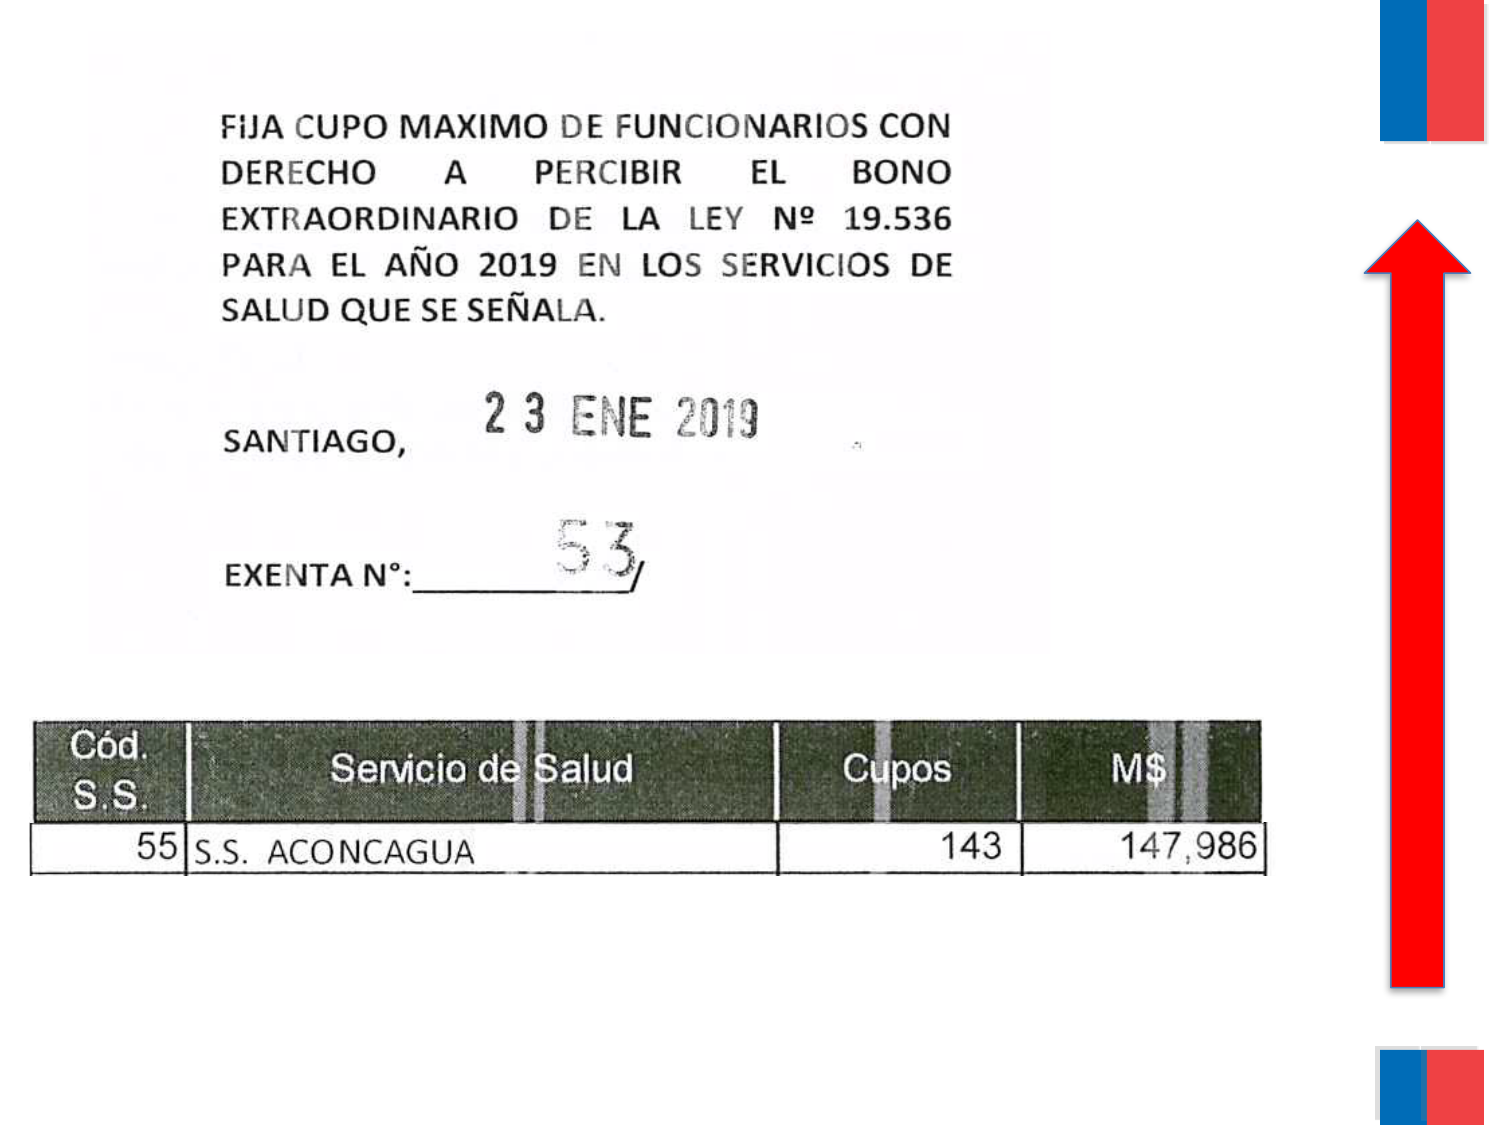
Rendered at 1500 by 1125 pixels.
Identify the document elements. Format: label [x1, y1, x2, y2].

text_box [1363, 219, 1472, 989]
picture [88, 30, 1051, 654]
picture [29, 716, 1276, 876]
